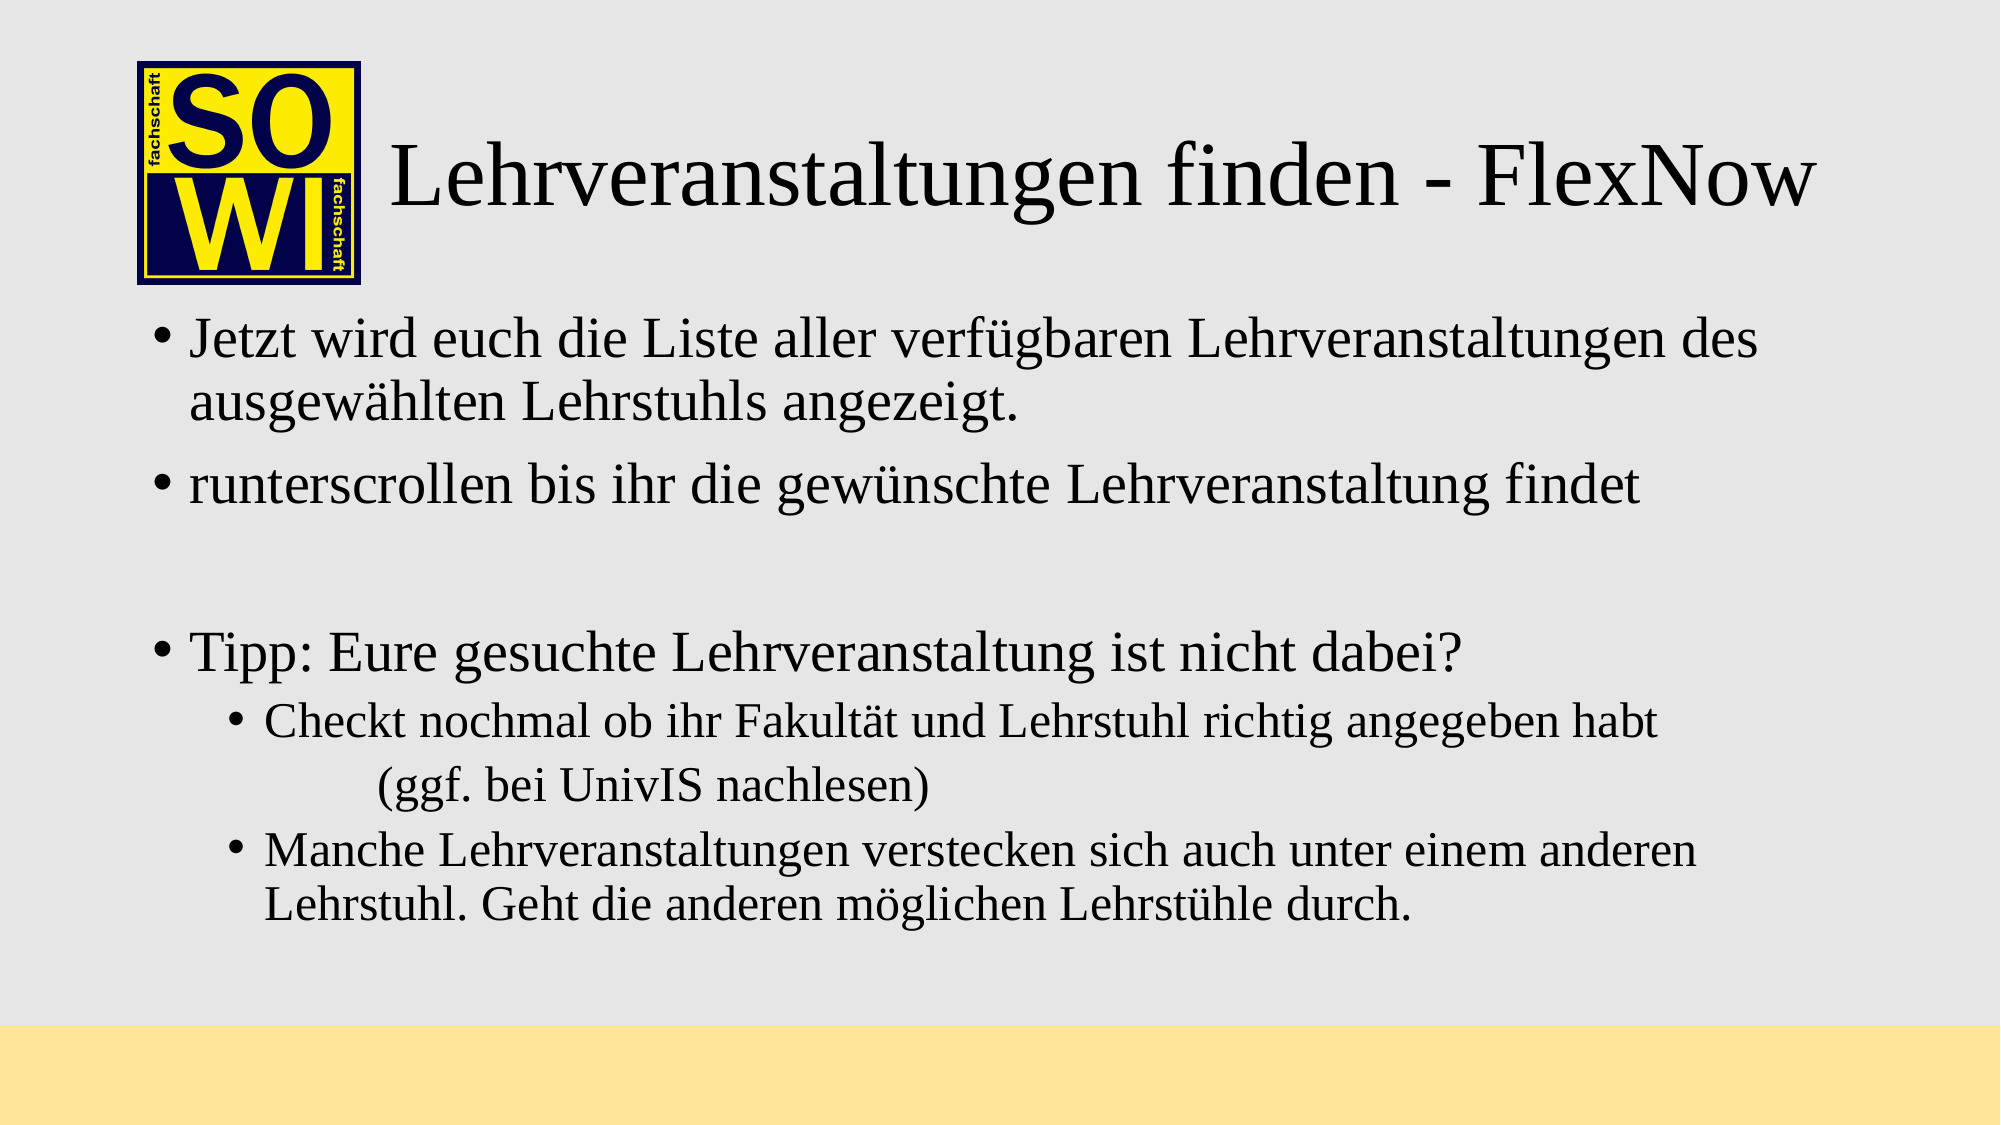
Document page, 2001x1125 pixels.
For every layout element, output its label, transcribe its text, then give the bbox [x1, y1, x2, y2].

title Lehrveranstaltungen finden - FlexNow [374, 67, 1989, 285]
picture [137, 61, 361, 285]
list Jetzt wird euch die Liste aller verfügbaren Lehrveranstaltungen des ausgewählten Lehrstuhls angezeigt. runterscrollen bis ihr die gewünschte Lehrveranstaltung findet Tipp: Eure gesuchte Lehrveranstaltung ist nicht dabei? Checkt nochmal ob ihr Fakultät und Lehrstuhl richtig angegeben habt (ggf. bei UnivIS nachlesen) Manche Lehrveranstaltungen verstecken sich auch unter einem anderen Lehrstuhl. Geht die anderen möglichen Lehrstühle durch. [137, 299, 1863, 1014]
